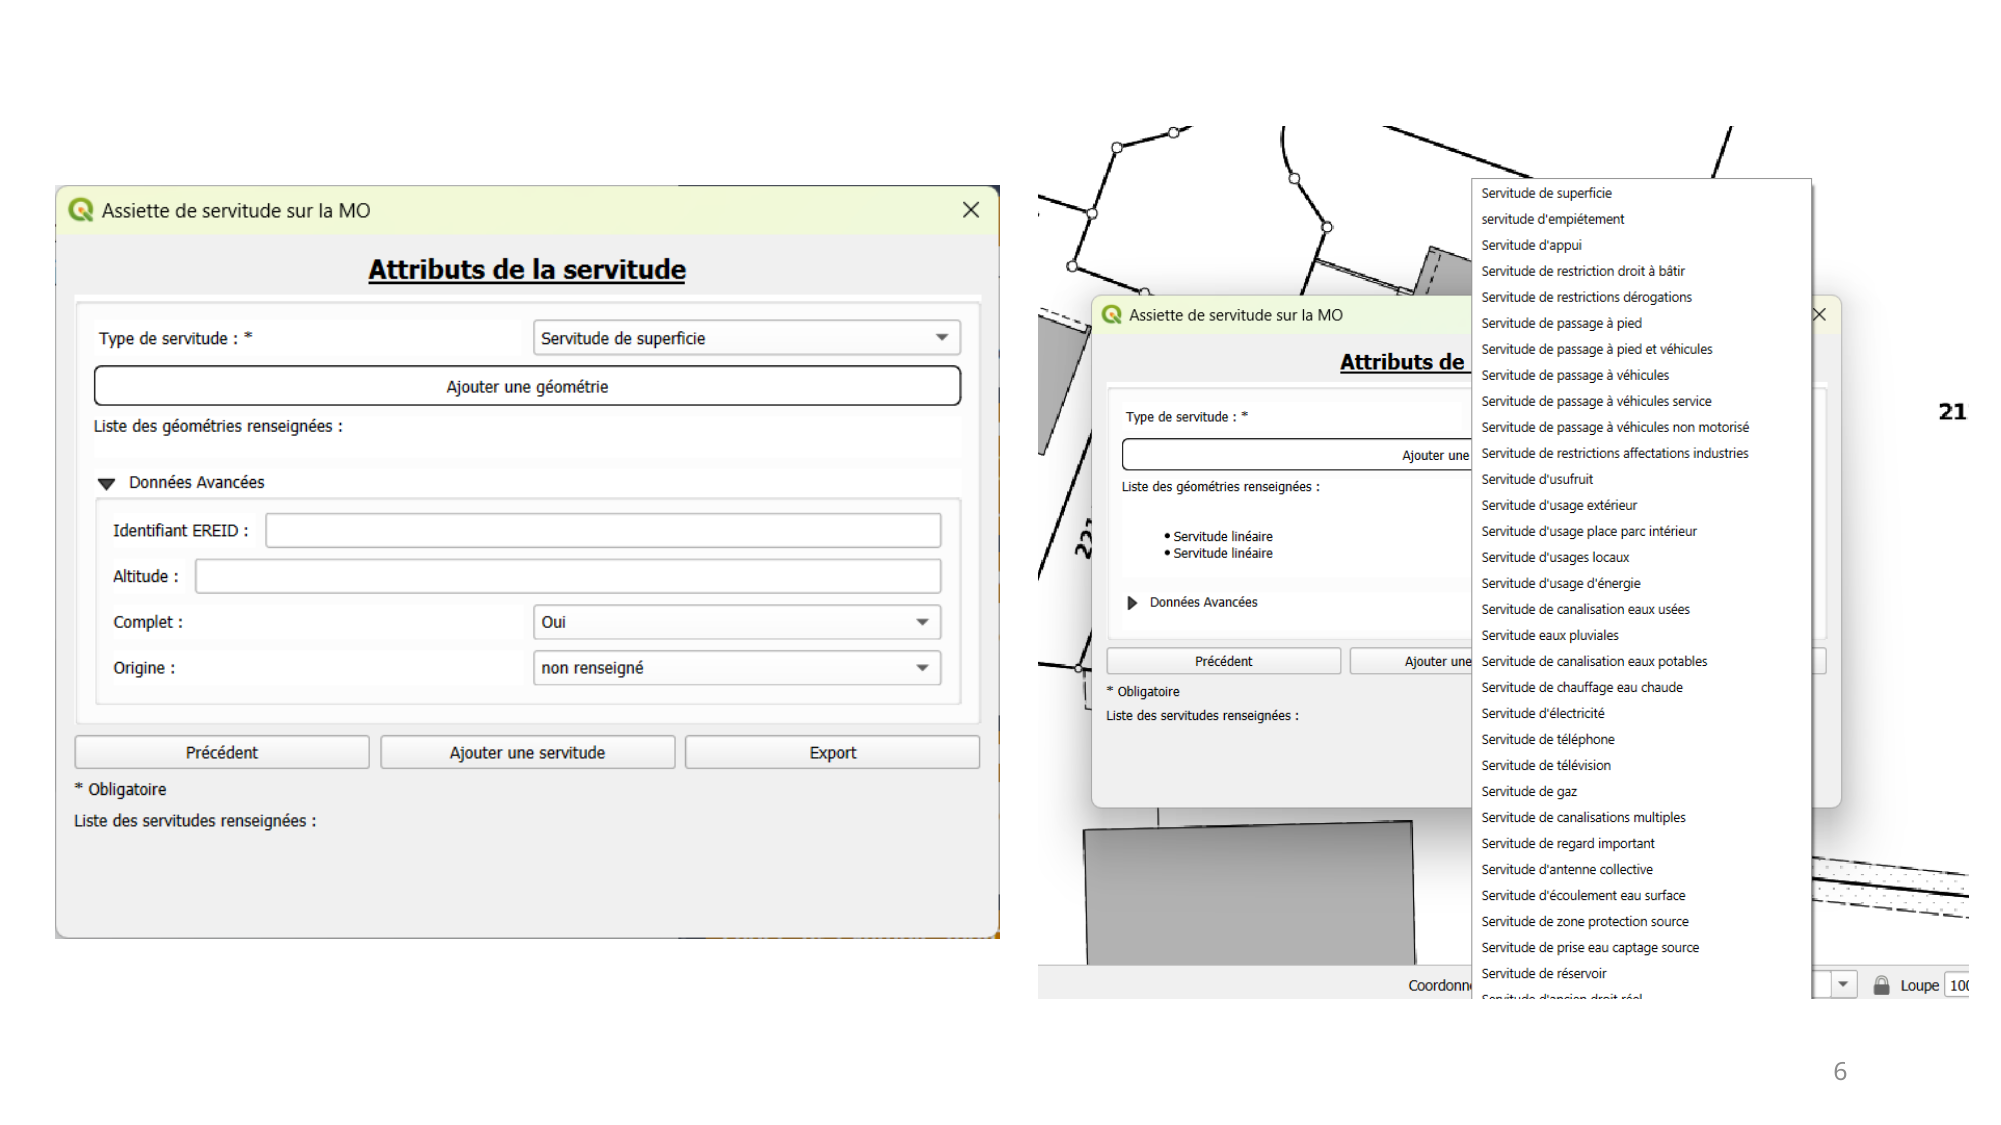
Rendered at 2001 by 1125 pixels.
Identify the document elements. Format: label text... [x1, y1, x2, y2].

slide_number 6 [1412, 1042, 1863, 1103]
picture [1037, 125, 1970, 1000]
picture [55, 185, 1001, 940]
